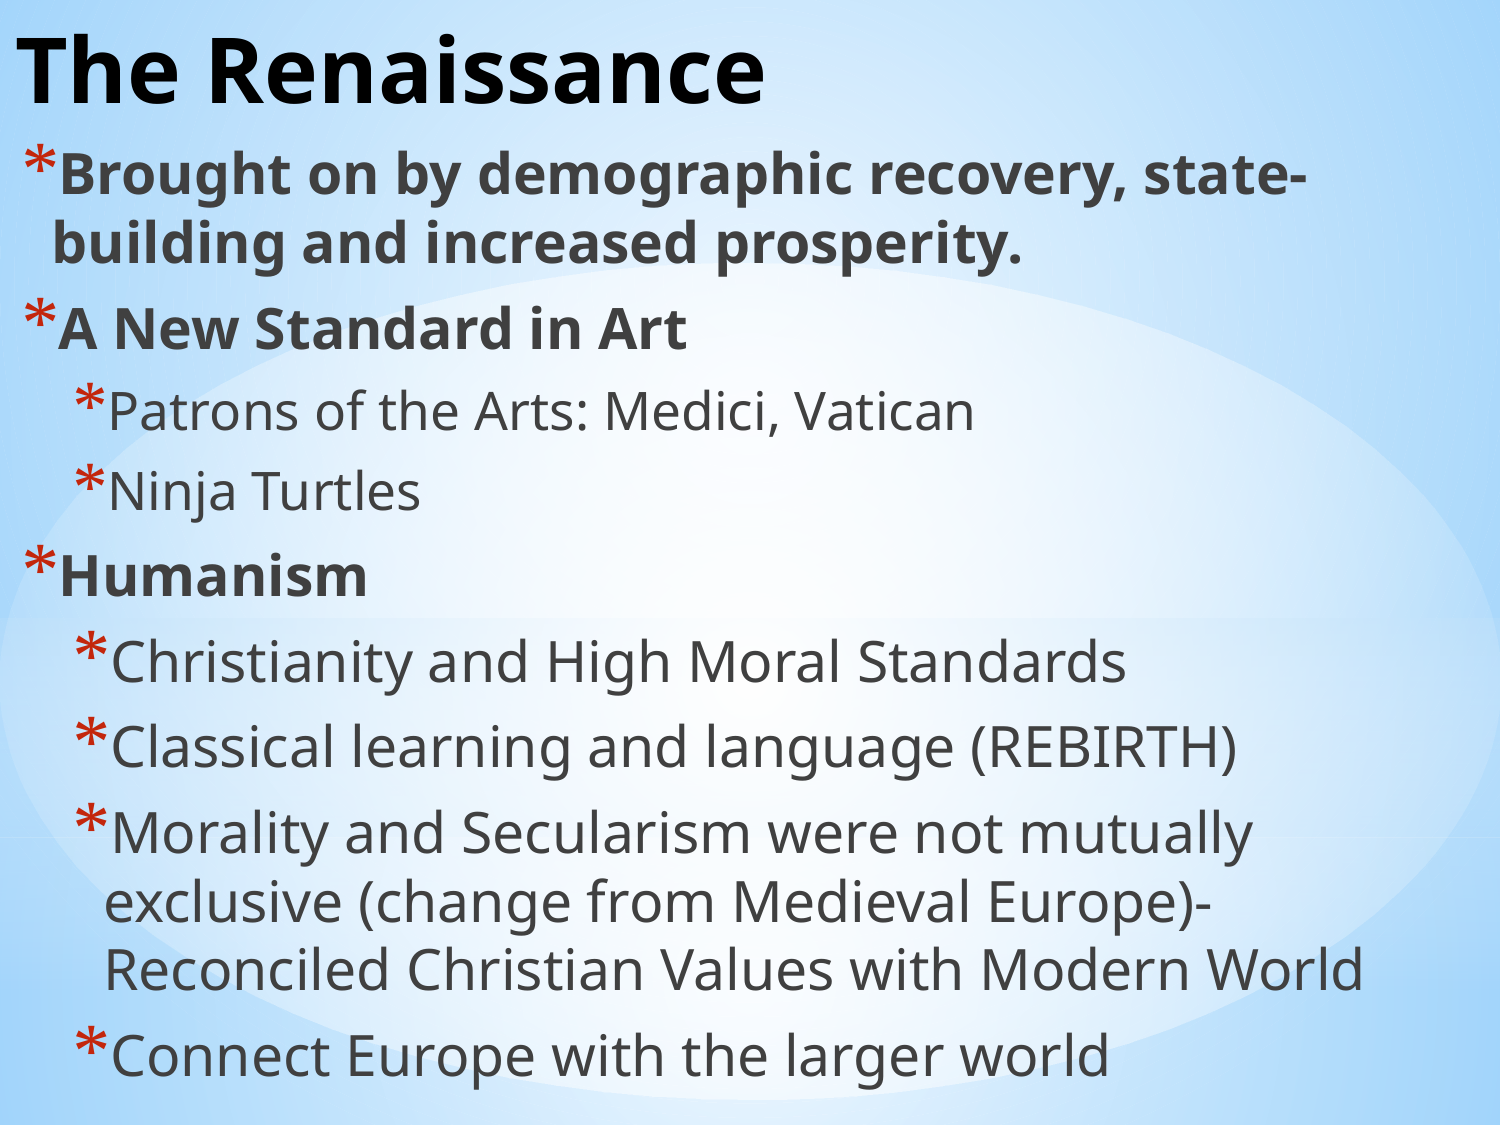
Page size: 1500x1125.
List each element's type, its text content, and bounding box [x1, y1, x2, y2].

title The Renaissance [0, 5, 1415, 130]
list Brought on by demographic recovery, state-building and increased prosperity. A New Standard in Art Patrons of the Arts: Medici, Vatican Ninja Turtles Humanism Christianity and High Moral Standards Classical learning and language (REBIRTH) Morality and Secularism were not mutually exclusive (change from Medieval Europe)-Reconciled Christian Values with Modern World Connect Europe with the larger world [0, 130, 1500, 1100]
